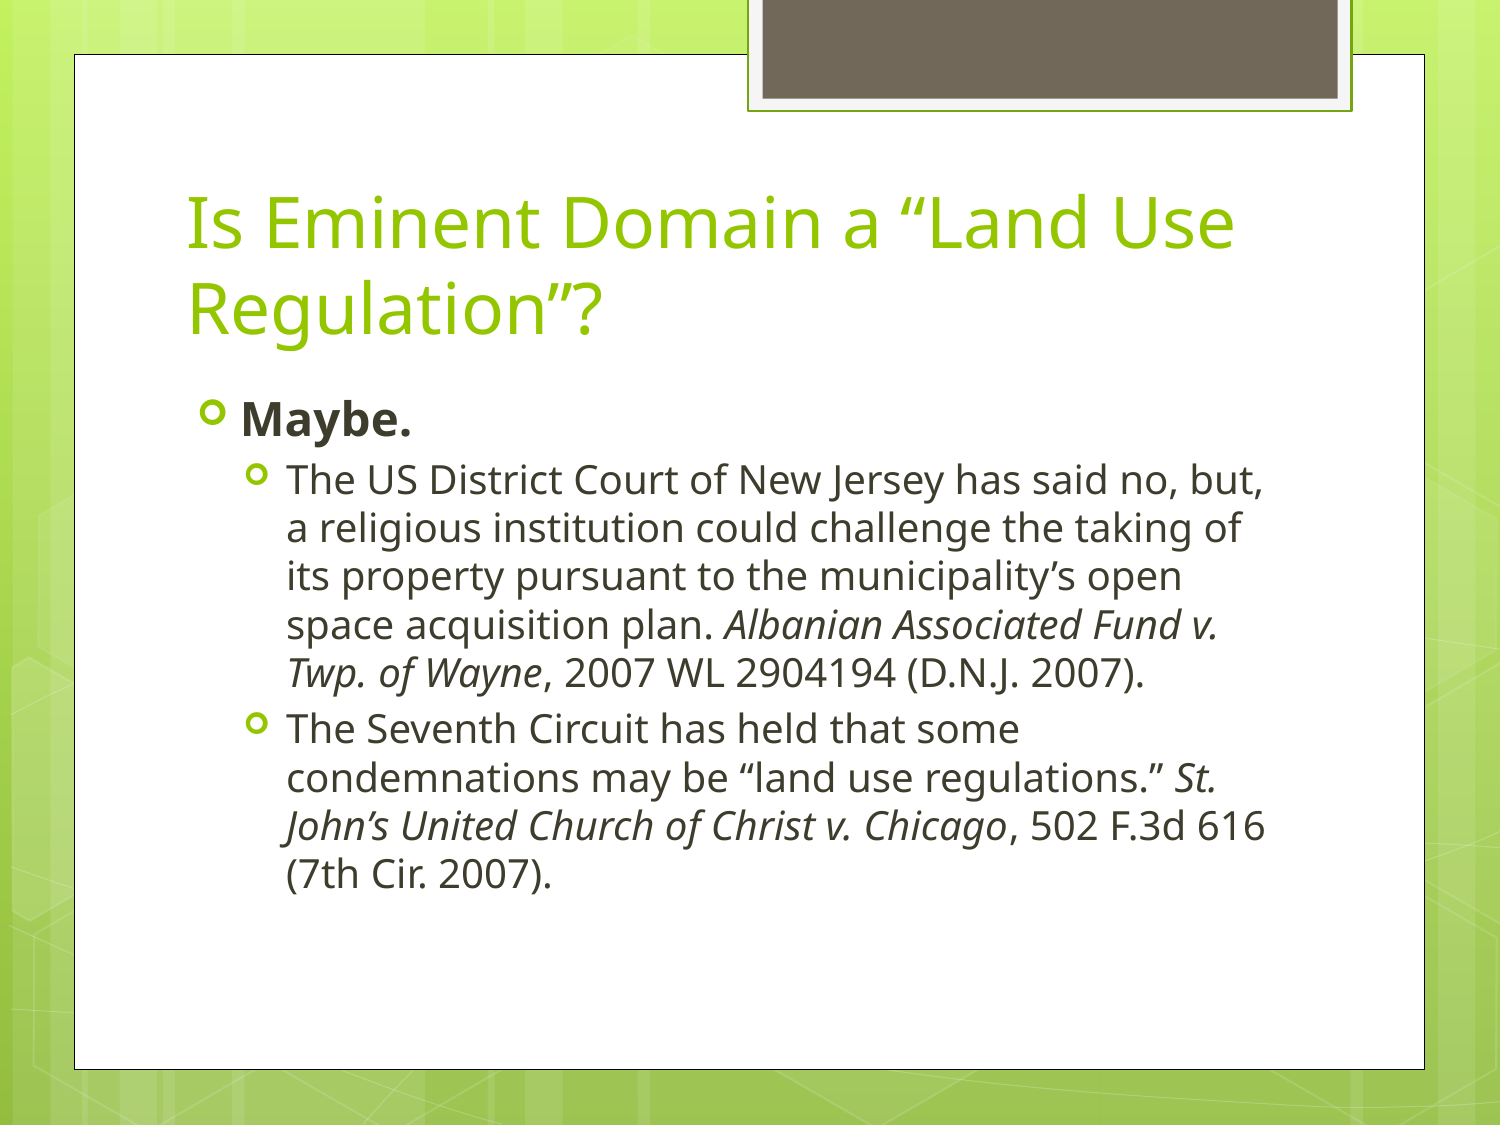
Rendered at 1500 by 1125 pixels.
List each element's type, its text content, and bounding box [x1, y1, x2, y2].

list Maybe. The US District Court of New Jersey has said no, but, a religious institution could challenge the taking of its property pursuant to the municipality’s open space acquisition plan. Albanian Associated Fund v. Twp. of Wayne, 2007 WL 2904194 (D.N.J. 2007). The Seventh Circuit has held that some condemnations may be “land use regulations.” St. John’s United Church of Christ v. Chicago, 502 F.3d 616 (7th Cir. 2007). [171, 381, 1283, 957]
title Is Eminent Domain a “Land Use Regulation”? [171, 168, 1324, 357]
